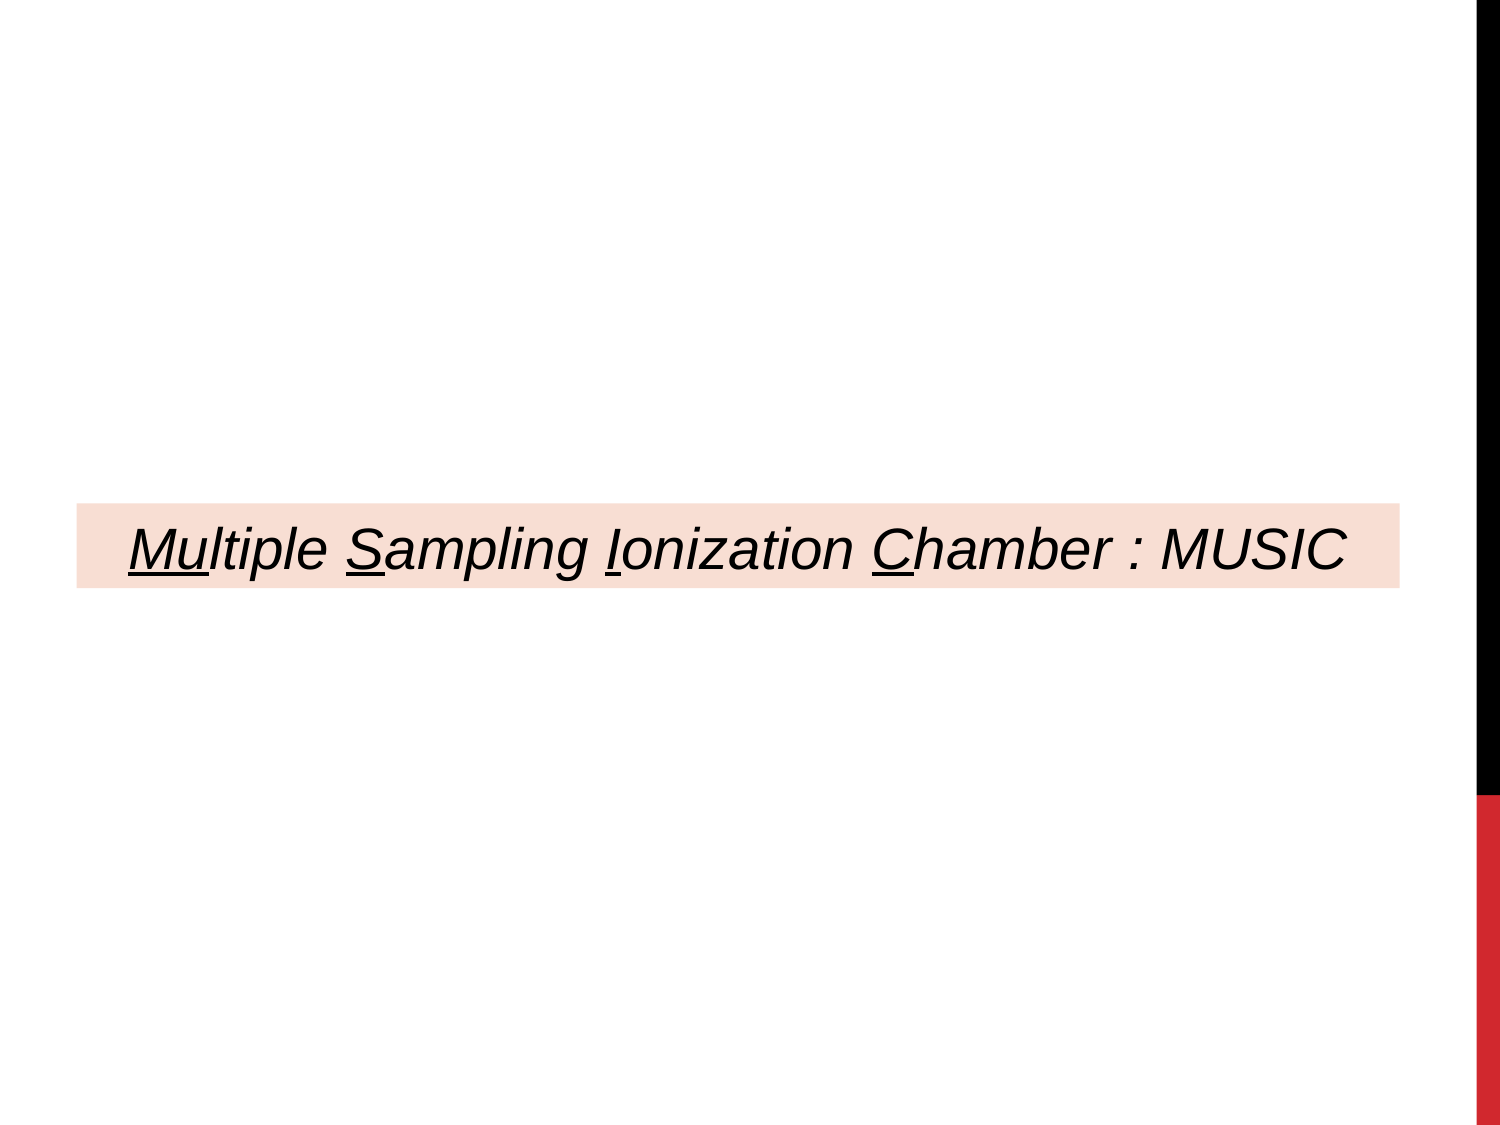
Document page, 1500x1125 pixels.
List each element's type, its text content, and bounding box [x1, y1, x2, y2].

text_box Multiple Sampling Ionization Chamber : MUSIC [76, 503, 1400, 589]
